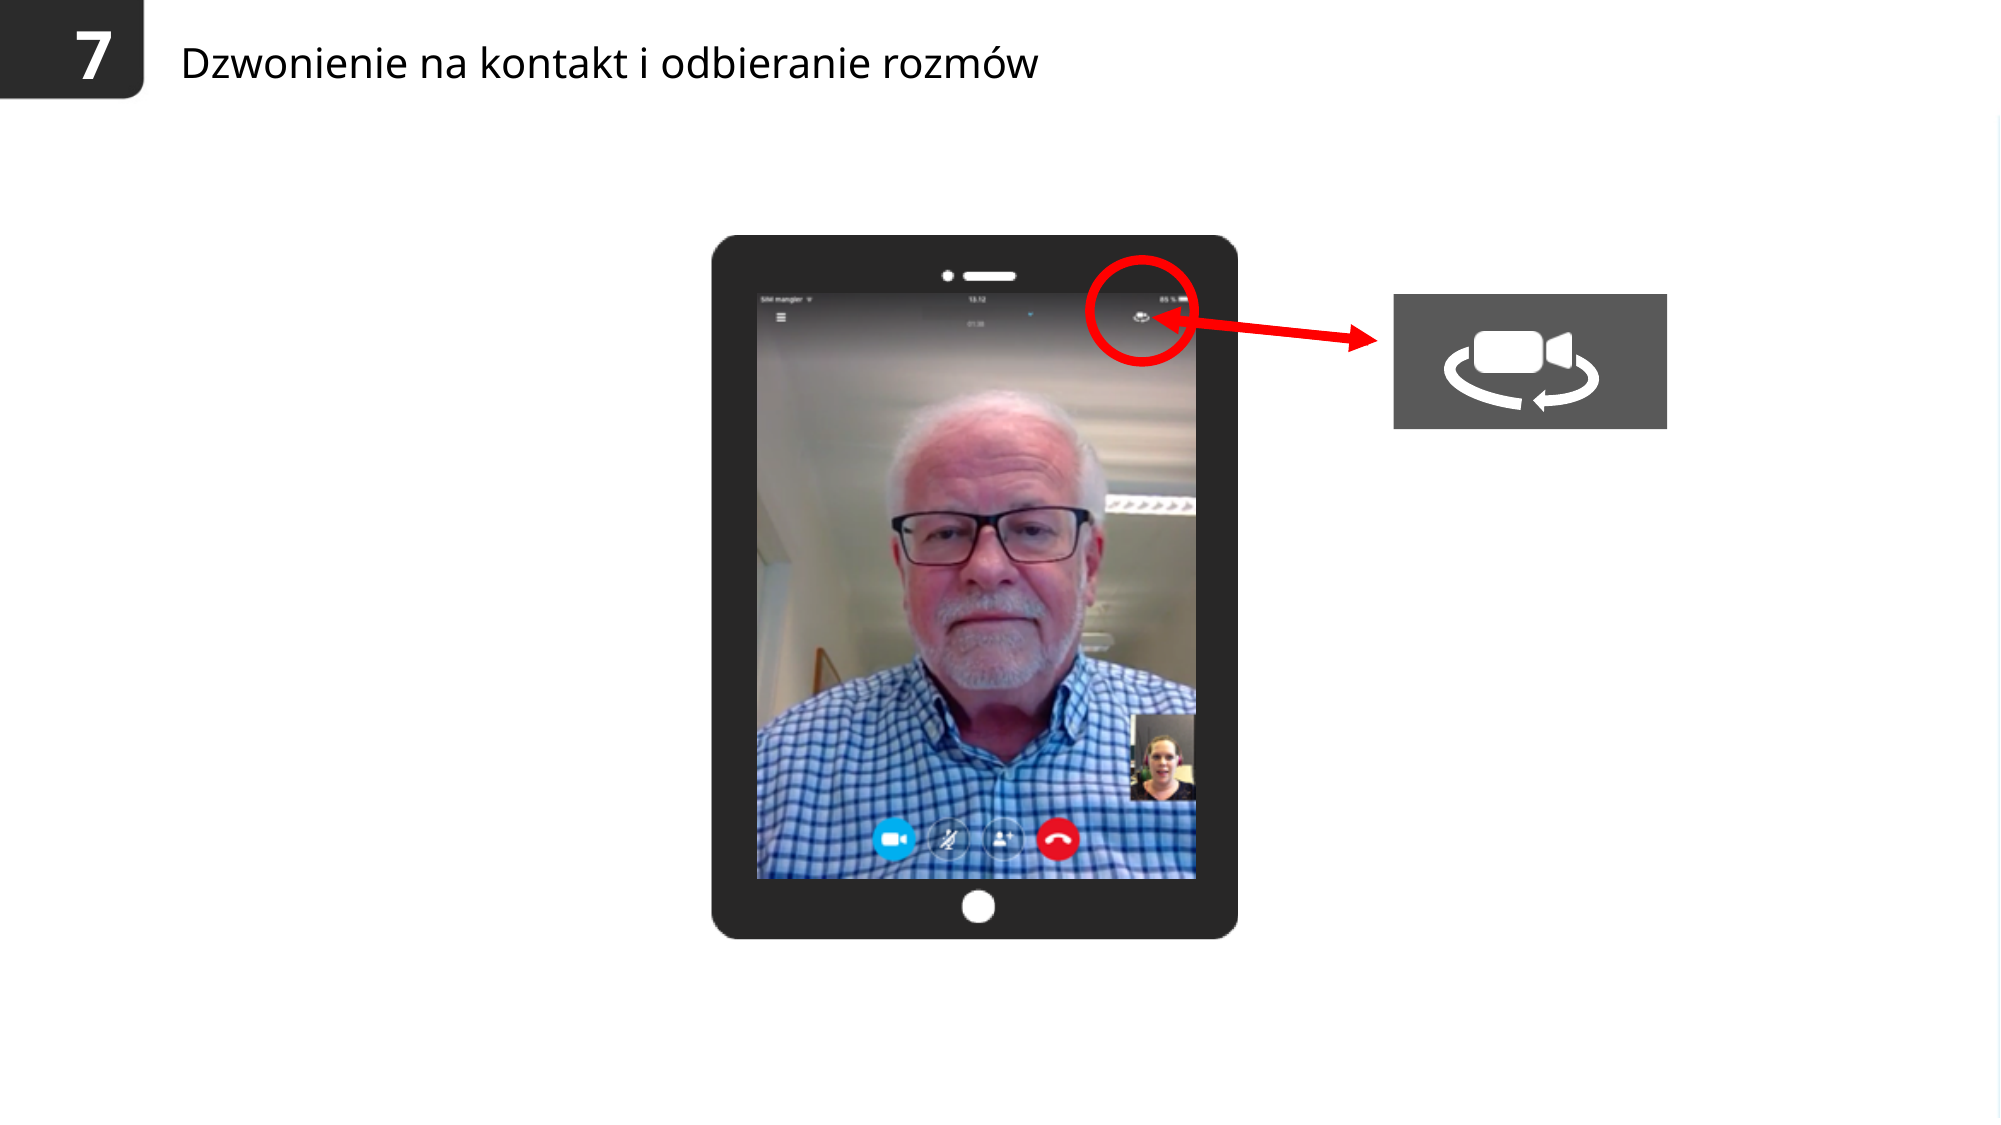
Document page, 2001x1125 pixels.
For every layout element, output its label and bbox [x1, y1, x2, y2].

text_box [1369, 320, 1378, 341]
text_box [711, 235, 1238, 940]
picture [0, 0, 2000, 1118]
text_box [1151, 317, 1369, 341]
